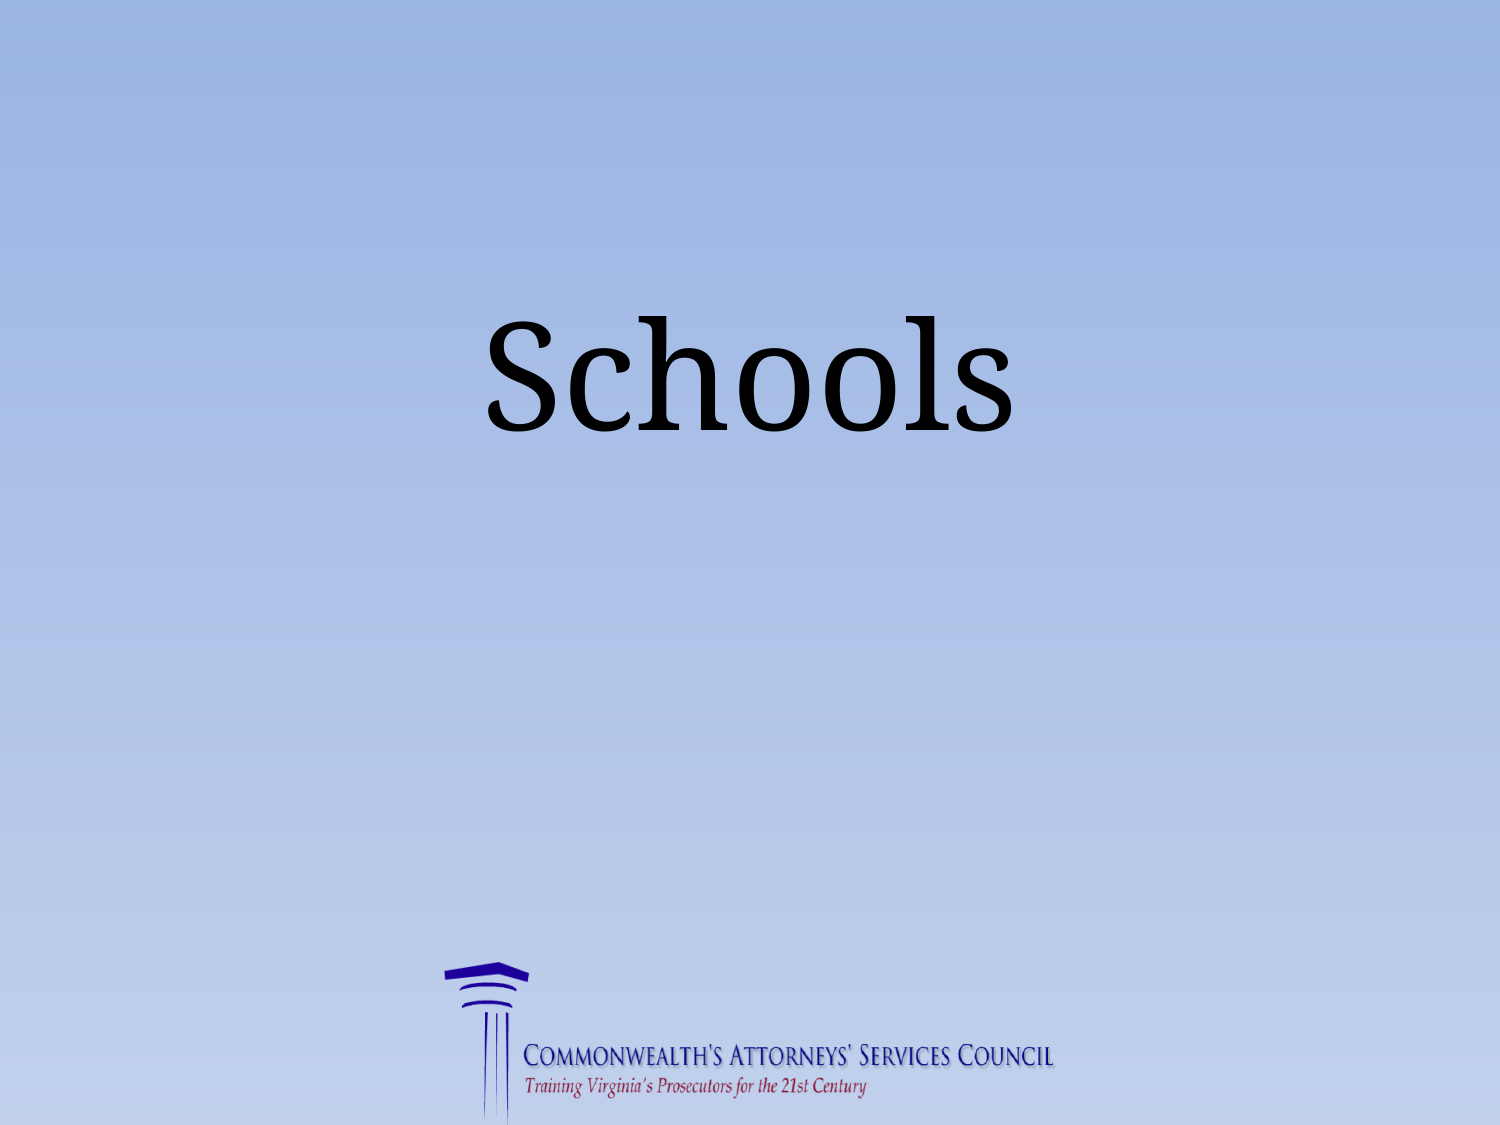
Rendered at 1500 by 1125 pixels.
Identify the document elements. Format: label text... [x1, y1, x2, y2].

title Schools [112, 149, 1388, 591]
picture [444, 962, 1056, 1125]
